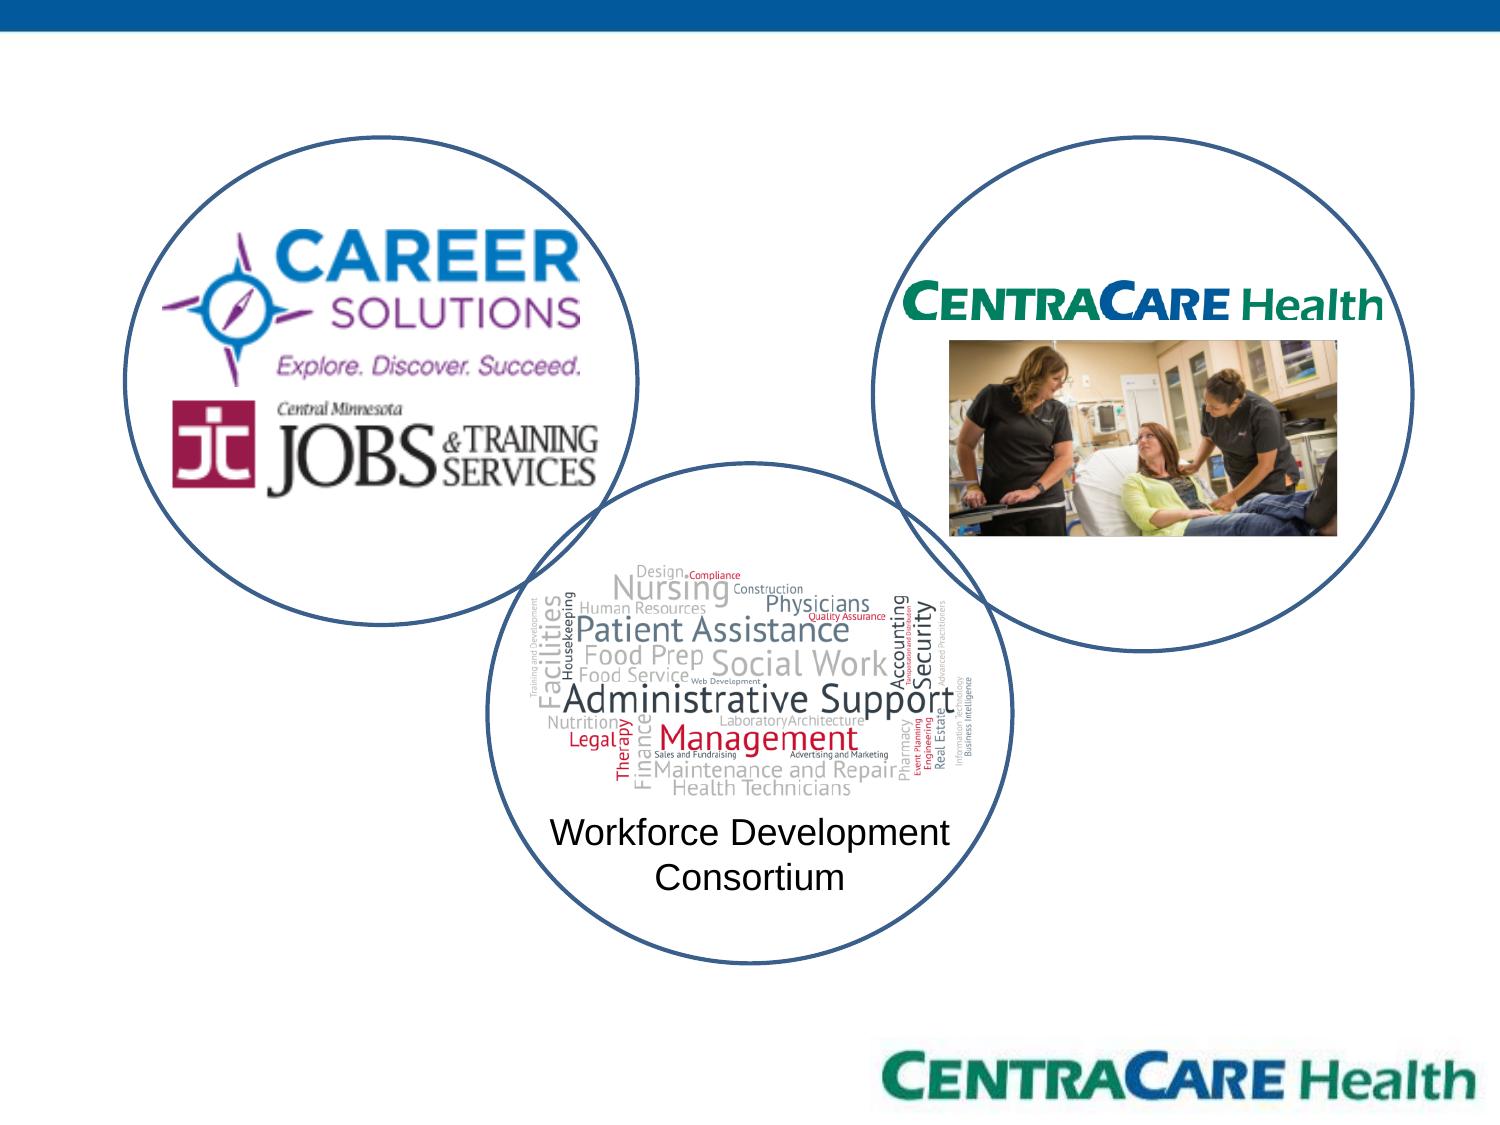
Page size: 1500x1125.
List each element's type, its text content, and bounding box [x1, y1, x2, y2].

picture [0, 0, 1500, 1125]
text_box [485, 635, 534, 859]
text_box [124, 137, 638, 626]
text_box [870, 135, 1415, 654]
text_box [966, 607, 1015, 859]
text_box [579, 906, 921, 966]
text_box Workforce Development Consortium [534, 809, 966, 906]
text_box [641, 461, 932, 560]
